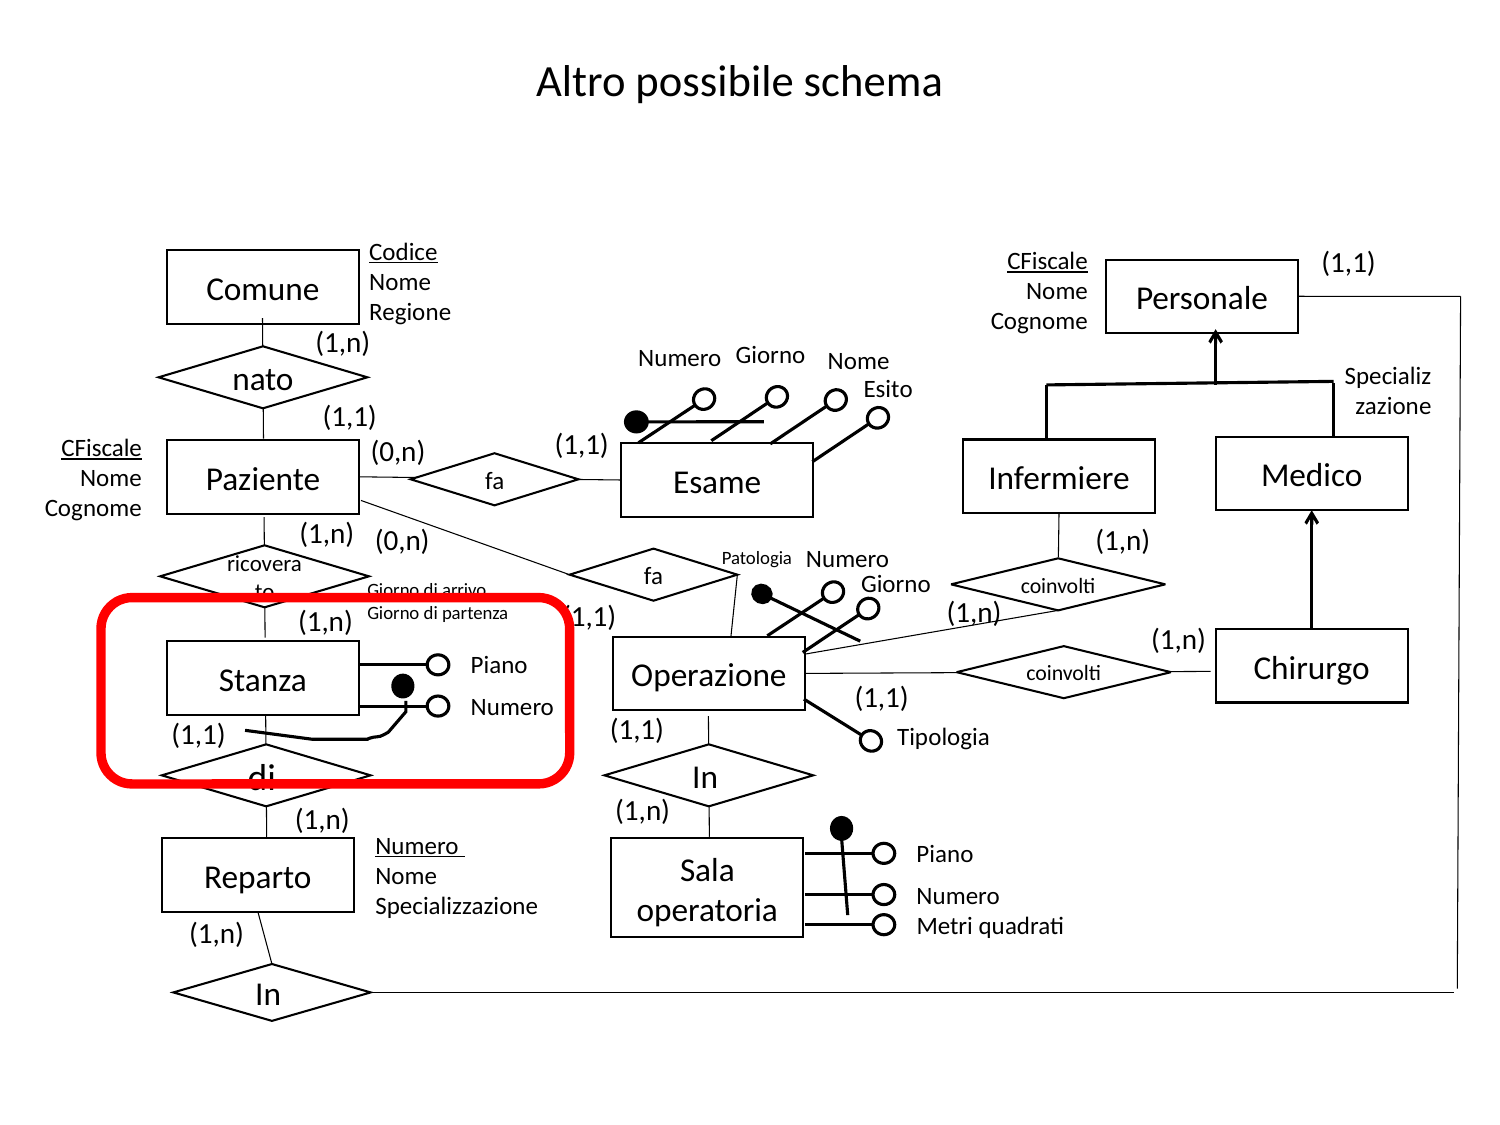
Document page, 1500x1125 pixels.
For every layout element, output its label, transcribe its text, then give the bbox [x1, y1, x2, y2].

text_box Esito [848, 365, 928, 410]
text_box (1,n) [600, 783, 692, 834]
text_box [625, 411, 764, 432]
text_box Piano [901, 830, 989, 871]
text_box (1,n) [931, 586, 1023, 610]
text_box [841, 838, 848, 916]
text_box dii [190, 785, 265, 808]
text_box fa [417, 452, 572, 476]
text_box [848, 843, 895, 864]
text_box (1,1) [1306, 235, 1398, 286]
text_box (0,n) [355, 425, 447, 475]
title Altro possibile schema [29, 49, 1451, 114]
text_box Comune [166, 249, 354, 318]
text_box Numero Nome Specializzazione [360, 821, 554, 927]
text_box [360, 500, 570, 575]
text_box (1,1) [539, 418, 631, 468]
text_box Specializ zazione [1329, 351, 1447, 427]
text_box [359, 654, 449, 675]
text_box Infermiere [962, 438, 1156, 514]
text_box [359, 695, 449, 717]
text_box CFiscale Nome Cognome [975, 237, 1103, 342]
text_box (1,n) [280, 792, 372, 843]
text_box coinvolti [959, 674, 1168, 700]
text_box Operazione [612, 636, 806, 711]
text_box Metri quadrati [901, 902, 1080, 947]
text_box Numero [901, 871, 1015, 902]
text_box Codice Nome Regione [354, 227, 467, 333]
text_box Giorno di arrivo Giorno di partenza [352, 570, 524, 596]
text_box (1,n) [284, 507, 360, 558]
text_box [703, 405, 794, 411]
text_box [1457, 297, 1461, 989]
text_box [804, 610, 1059, 655]
text_box ricoverato [266, 544, 352, 596]
text_box Medico [1215, 436, 1409, 511]
text_box (1,1) [595, 703, 686, 753]
text_box ricoverato [156, 544, 264, 596]
text_box Tipologia [882, 713, 1006, 758]
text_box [158, 318, 368, 439]
text_box (1,n) [1080, 513, 1172, 564]
text_box fa [570, 547, 730, 602]
text_box (1,n) [174, 907, 266, 957]
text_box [804, 884, 841, 905]
text_box Reparto [161, 837, 355, 913]
text_box Paziente [166, 439, 360, 515]
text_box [804, 426, 895, 447]
text_box Chirurgo [1215, 628, 1409, 704]
text_box Esame [620, 442, 814, 518]
text_box [99, 596, 571, 785]
text_box Giorno [720, 331, 821, 377]
text_box In [600, 743, 708, 808]
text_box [804, 843, 841, 864]
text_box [762, 408, 853, 429]
text_box coinvolti [957, 645, 1171, 671]
text_box In [169, 963, 373, 1022]
text_box (1,1) [368, 389, 399, 425]
text_box CFiscale Nome Cognome [29, 424, 157, 529]
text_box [797, 712, 887, 733]
text_box [830, 816, 853, 841]
text_box Giorno [846, 560, 947, 606]
text_box Nome [813, 336, 905, 382]
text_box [795, 625, 804, 638]
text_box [1216, 381, 1334, 385]
text_box Personale [1105, 259, 1299, 334]
text_box (1,1) [839, 674, 985, 713]
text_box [1046, 381, 1215, 385]
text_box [804, 914, 895, 935]
text_box Patologia [707, 538, 790, 576]
text_box Numero [790, 535, 905, 581]
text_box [257, 911, 272, 964]
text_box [359, 476, 622, 480]
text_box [630, 407, 703, 411]
text_box (1,n) [300, 316, 392, 366]
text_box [848, 884, 895, 905]
text_box (1,n) [1136, 612, 1228, 663]
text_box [747, 606, 867, 625]
text_box (1,1) [547, 590, 638, 640]
text_box fa [409, 480, 580, 500]
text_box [759, 600, 850, 606]
text_box Numero [623, 334, 737, 379]
text_box dii [267, 785, 342, 808]
text_box In [710, 743, 817, 808]
text_box Sala operatoria [610, 837, 804, 938]
text_box coinvolti [950, 557, 1166, 612]
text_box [730, 574, 738, 638]
